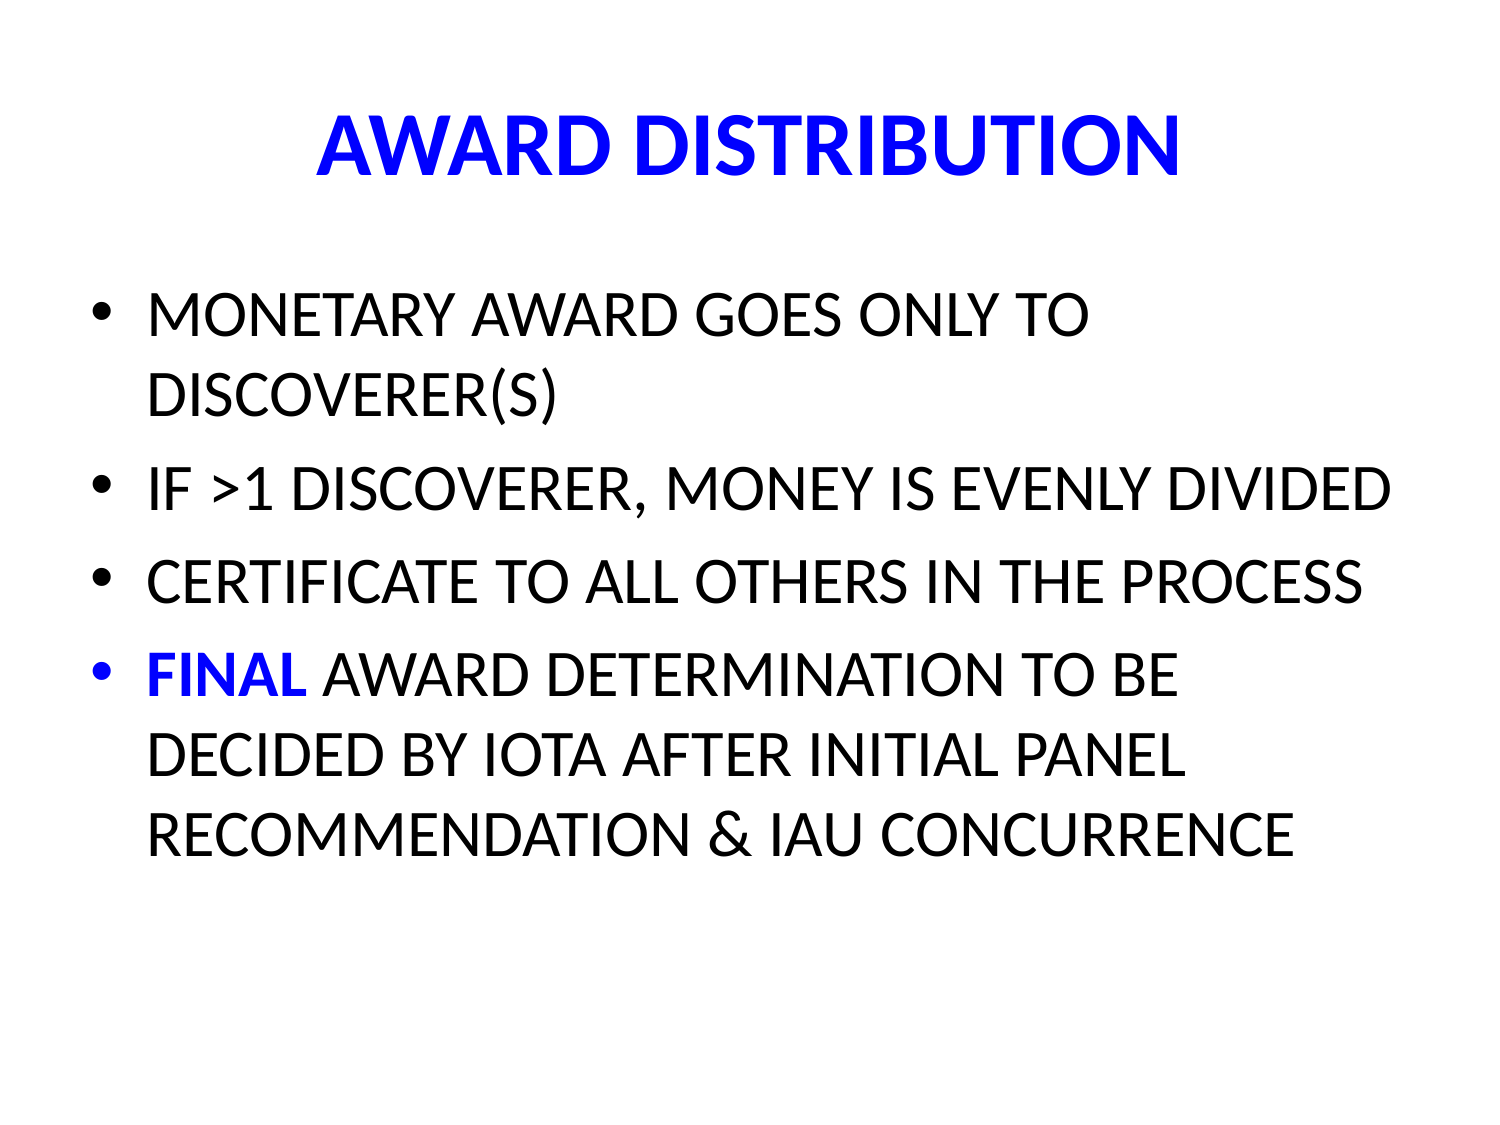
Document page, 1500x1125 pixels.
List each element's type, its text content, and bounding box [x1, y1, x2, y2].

title AWARD DISTRIBUTION [75, 45, 1425, 233]
list MONETARY AWARD GOES ONLY TO DISCOVERER(S) IF >1 DISCOVERER, MONEY IS EVENLY DIVIDED CERTIFICATE TO ALL OTHERS IN THE PROCESS FINAL AWARD DETERMINATION TO BE DECIDED BY IOTA AFTER INITIAL PANEL RECOMMENDATION & IAU CONCURRENCE [75, 262, 1425, 1005]
